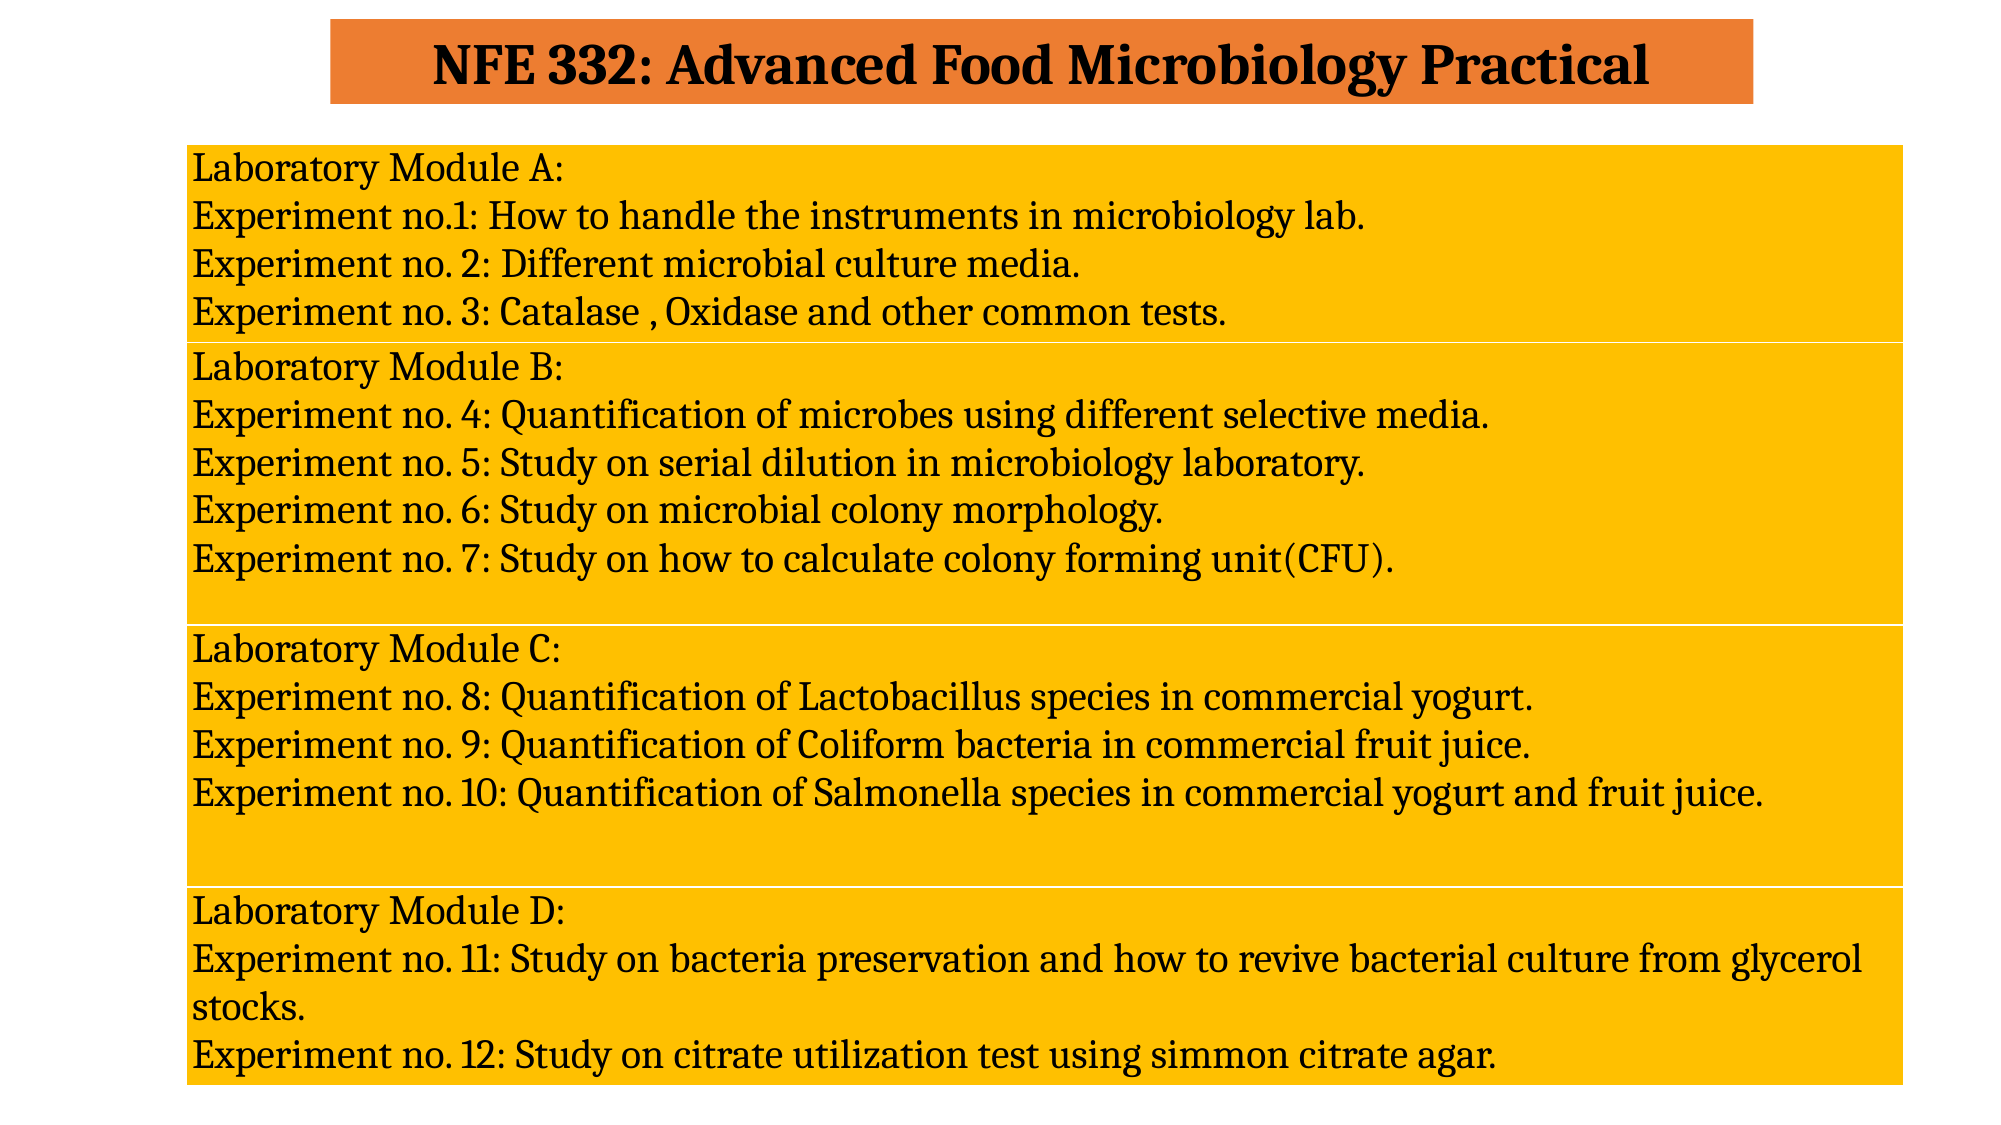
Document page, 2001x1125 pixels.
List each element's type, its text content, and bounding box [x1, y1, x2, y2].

table_cell Laboratory Module B: Experiment no. 4: Quantification of microbes using different selective media. Experiment no. 5: Study on serial dilution in microbiology laboratory. Experiment no. 6: Study on microbial colony morphology. Experiment no. 7: Study on how to calculate colony forming unit(CFU). [187, 343, 1903, 624]
table_header Laboratory Module A: Experiment no.1: How to handle the instruments in microbiology lab. Experiment no. 2: Different microbial culture media. Experiment no. 3: Catalase , Oxidase and other common tests. [187, 145, 1903, 342]
text_box NFE 332: Advanced Food Microbiology Practical [330, 19, 1754, 104]
table_cell Laboratory Module C: Experiment no. 8: Quantification of Lactobacillus species in commercial yogurt. Experiment no. 9: Quantification of Coliform bacteria in commercial fruit juice. Experiment no. 10: Quantification of Salmonella species in commercial yogurt and fruit juice. [187, 626, 1903, 886]
table_cell Laboratory Module D: Experiment no. 11: Study on bacteria preservation and how to revive bacterial culture from glycerol stocks. Experiment no. 12: Study on citrate utilization test using simmon citrate agar. [187, 888, 1903, 1085]
